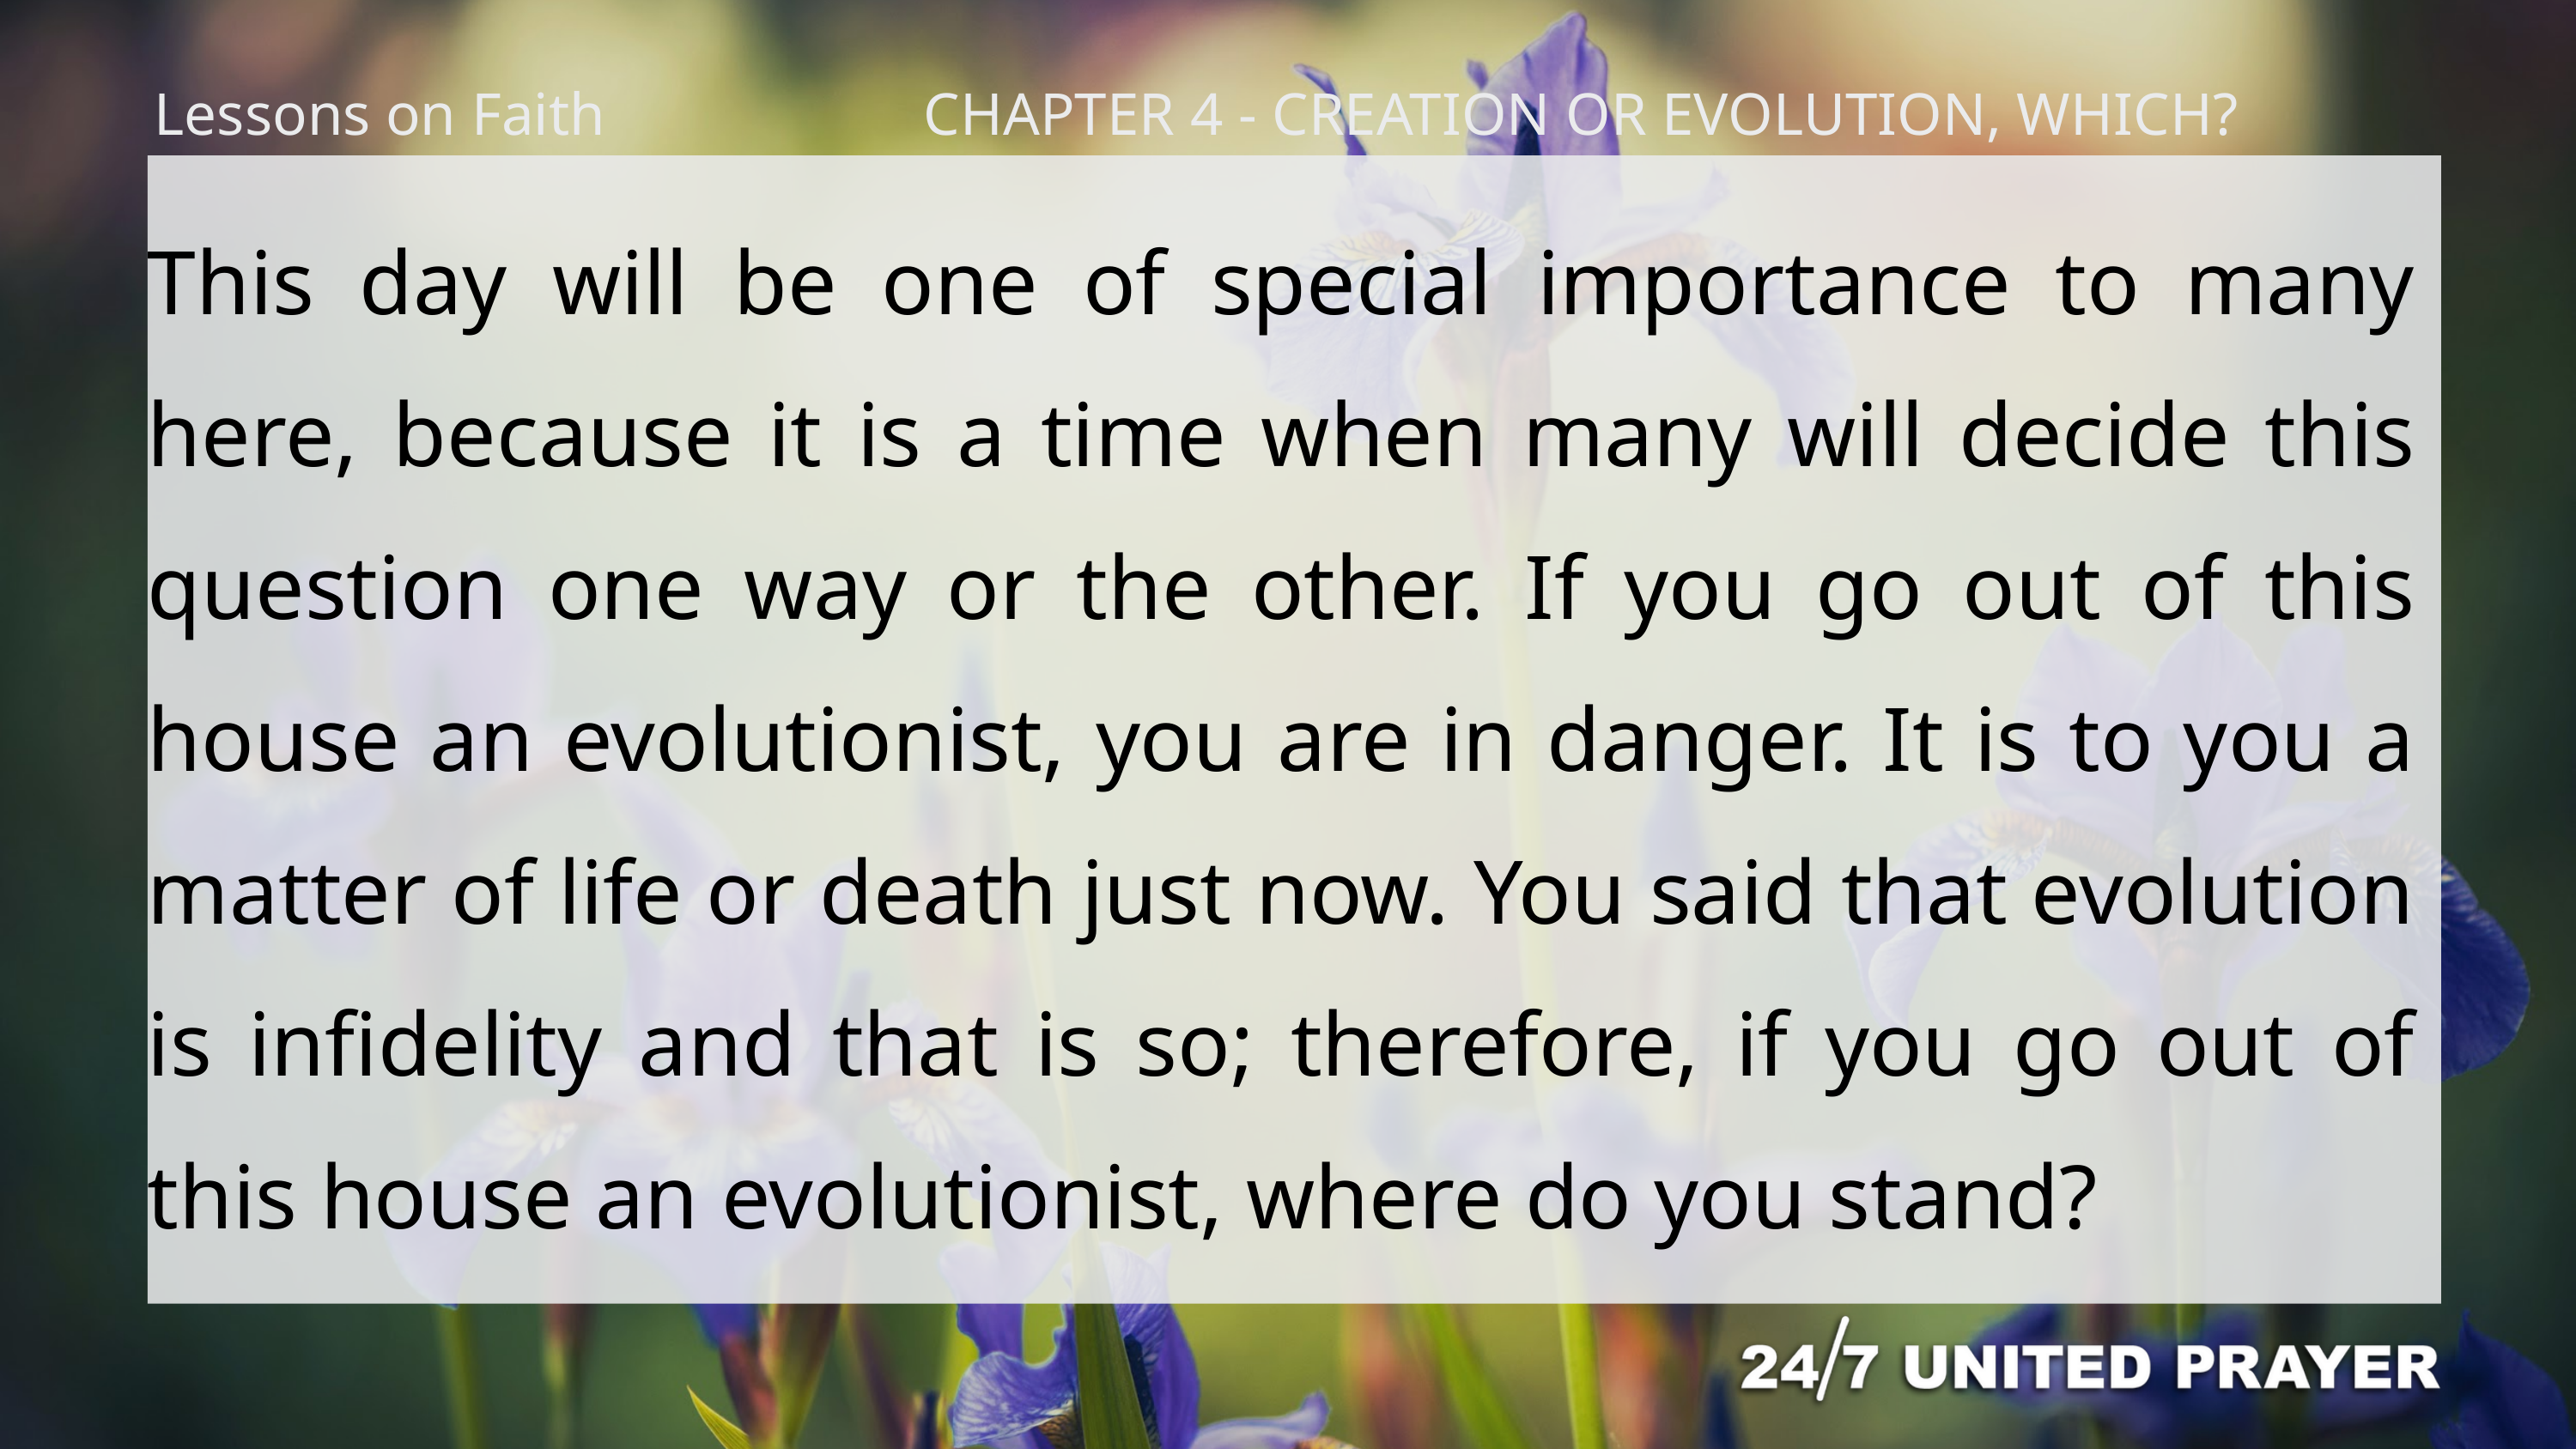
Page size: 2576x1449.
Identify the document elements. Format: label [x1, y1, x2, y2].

picture [0, 0, 2576, 1449]
text_box [147, 104, 2442, 1304]
